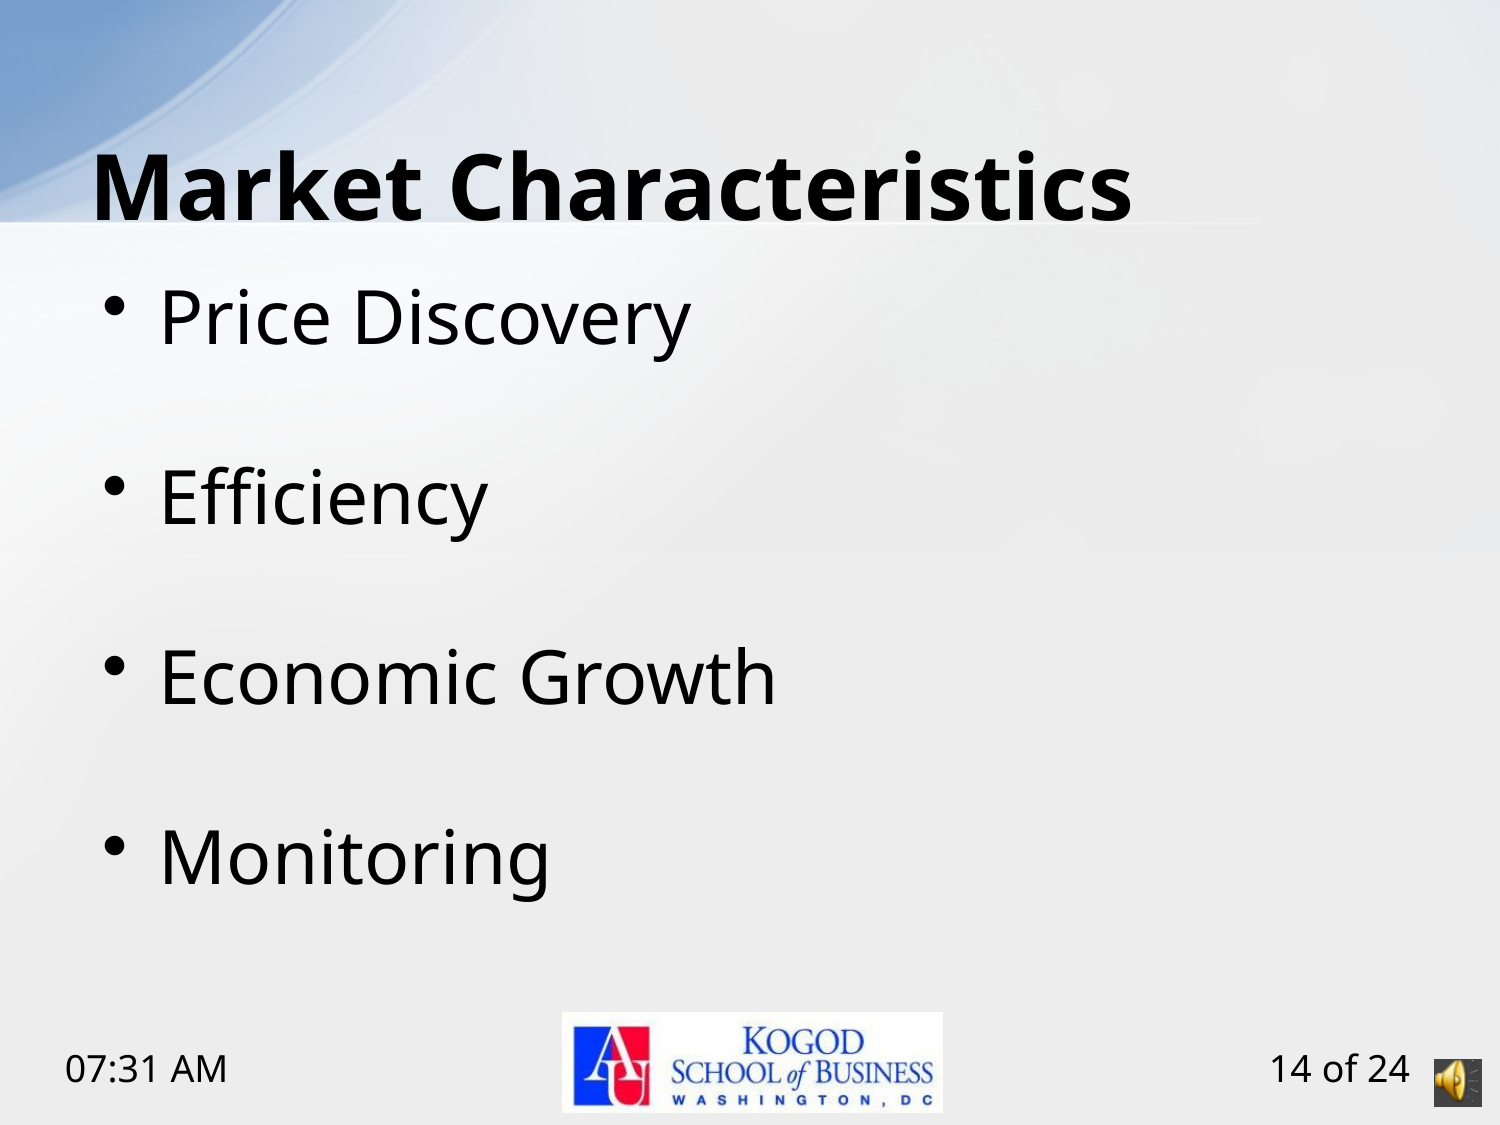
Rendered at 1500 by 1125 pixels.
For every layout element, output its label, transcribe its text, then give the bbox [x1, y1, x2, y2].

picture [0, 0, 1500, 1125]
list Price Discovery Efficiency Economic Growth Monitoring [87, 262, 1438, 1005]
title Market Characteristics [75, 58, 1425, 247]
